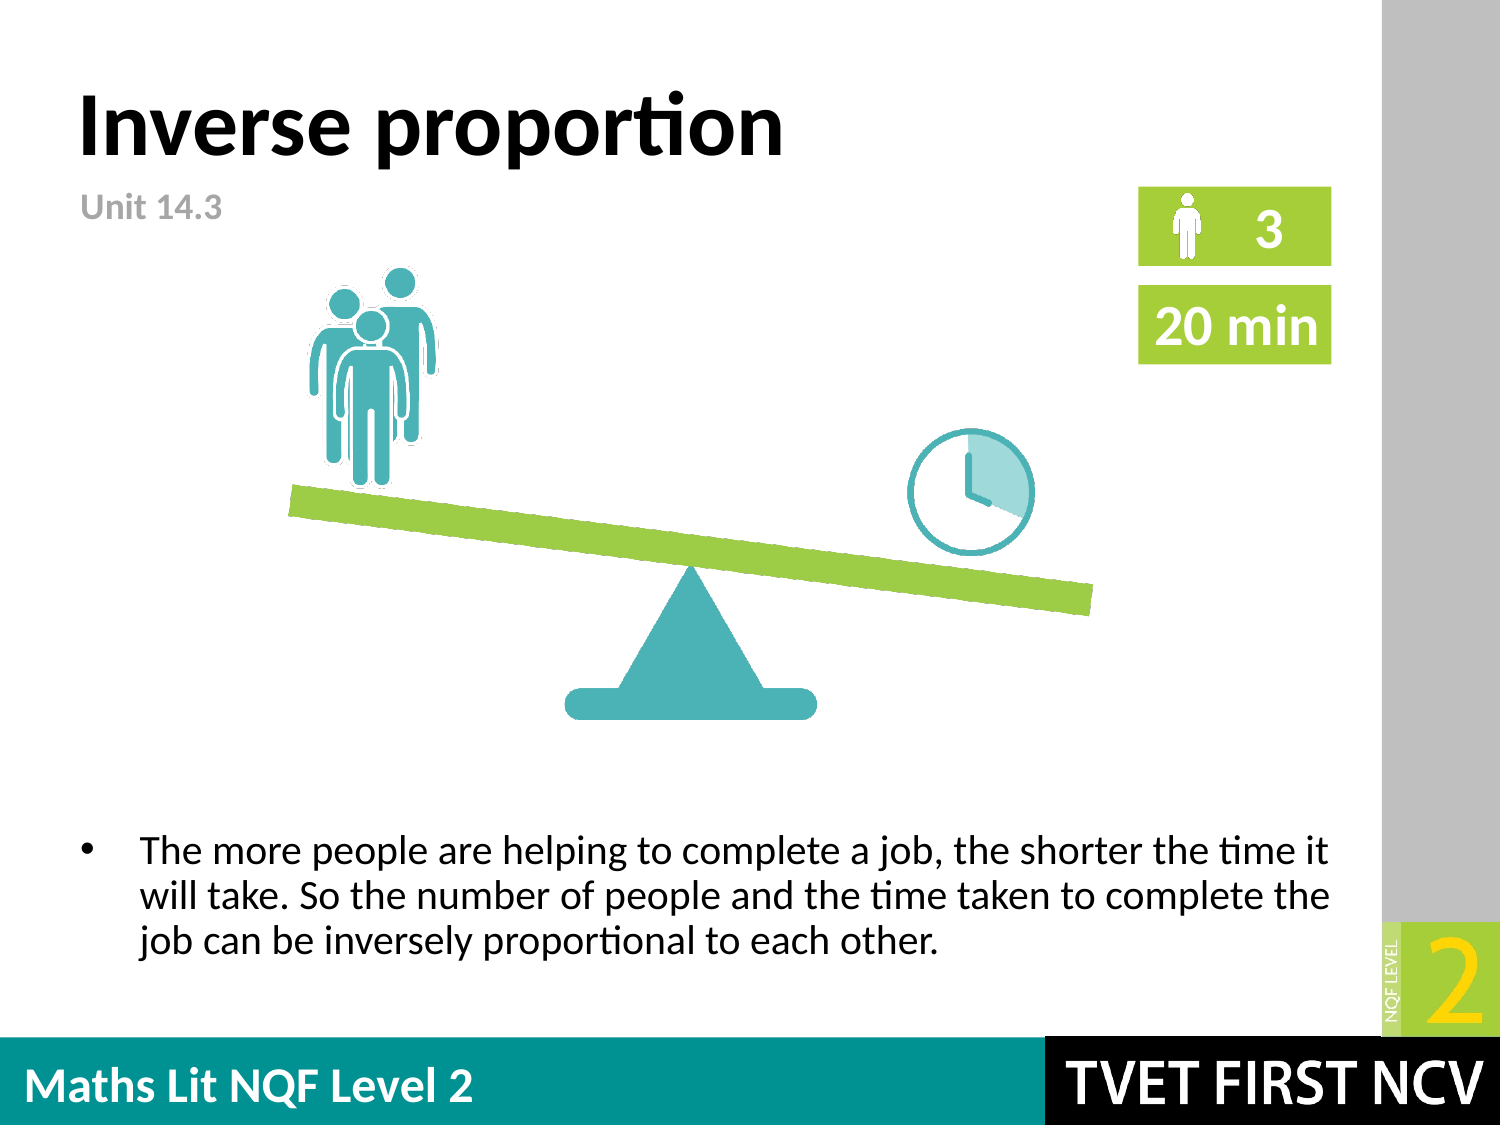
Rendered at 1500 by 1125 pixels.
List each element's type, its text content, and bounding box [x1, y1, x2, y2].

picture [1065, 1050, 1484, 1120]
picture [1381, 922, 1500, 1037]
title Inverse proportion [62, 68, 1360, 187]
picture [288, 264, 1093, 720]
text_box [1138, 183, 1336, 366]
list Unit 14.3 [65, 179, 1363, 230]
list The more people are helping to complete a job, the shorter the time it will take. So the number of people and the time taken to complete the job can be inversely proportional to each other. [65, 820, 1363, 997]
